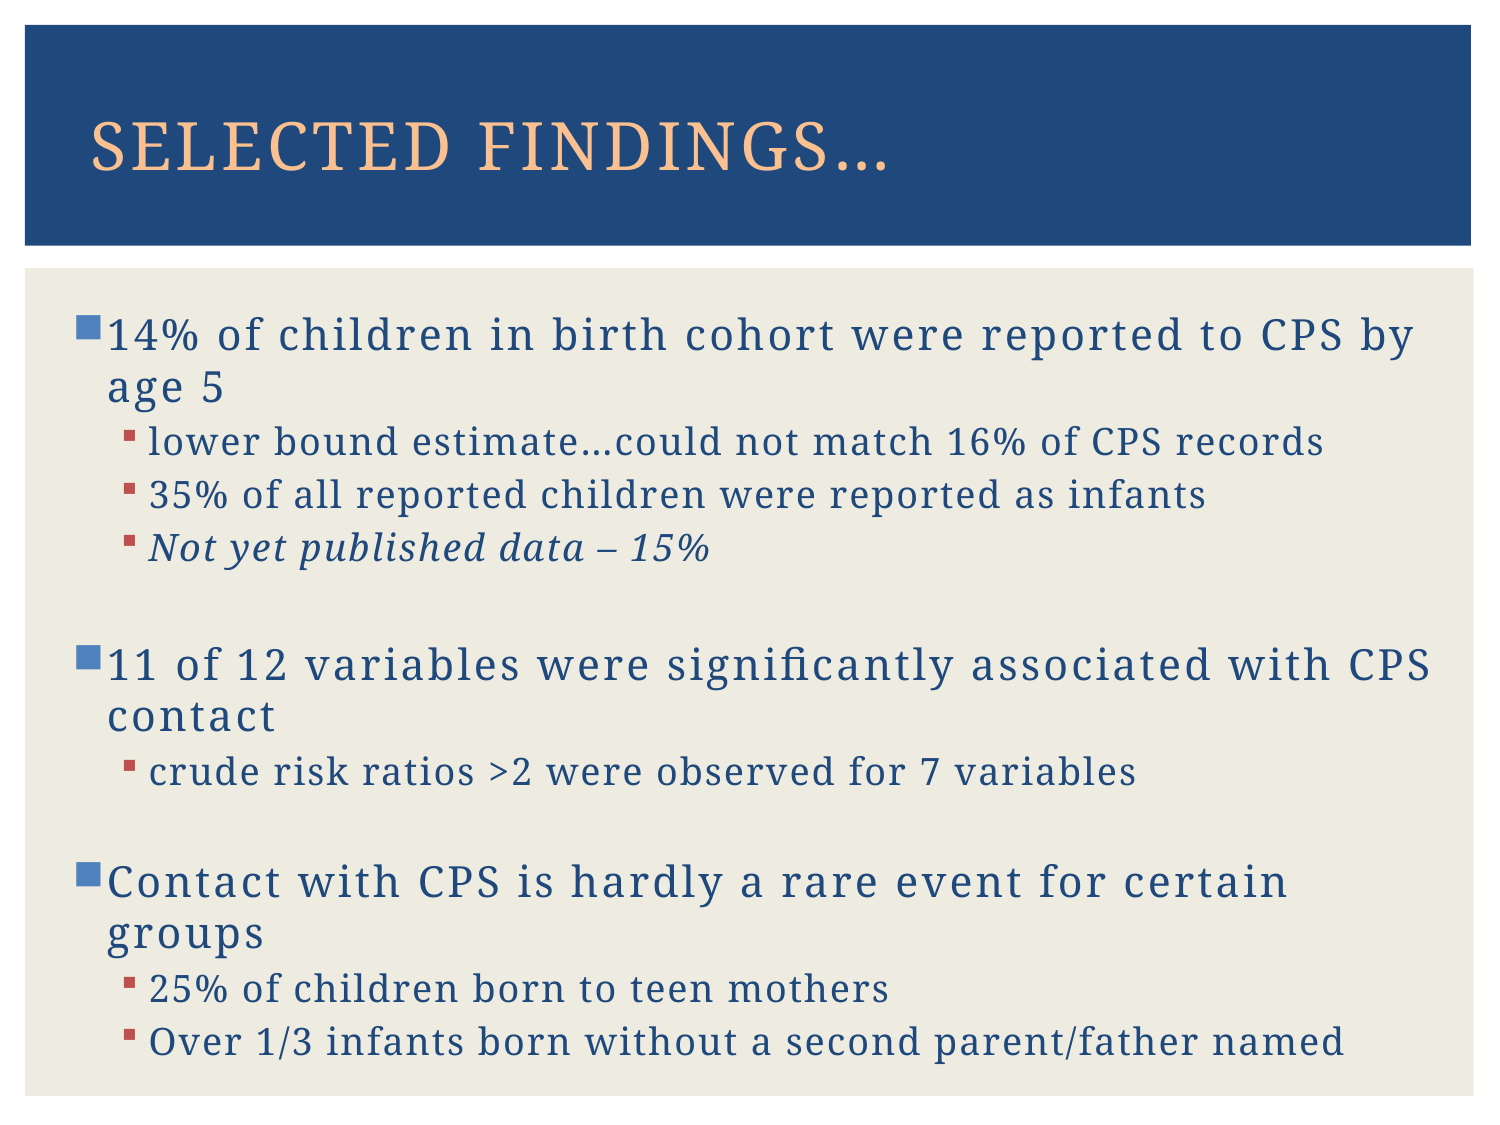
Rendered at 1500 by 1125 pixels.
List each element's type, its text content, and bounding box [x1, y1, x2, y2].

list 14% of children in birth cohort were reported to CPS by age 5 lower bound estimate…could not match 16% of CPS records 35% of all reported children were reported as infants Not yet published data – 15% 11 of 12 variables were significantly associated with CPS contact crude risk ratios >2 were observed for 7 variables Contact with CPS is hardly a rare event for certain groups 25% of children born to teen mothers Over 1/3 infants born without a second parent/father named [50, 299, 1463, 1075]
title selected findings… [75, 50, 1425, 238]
